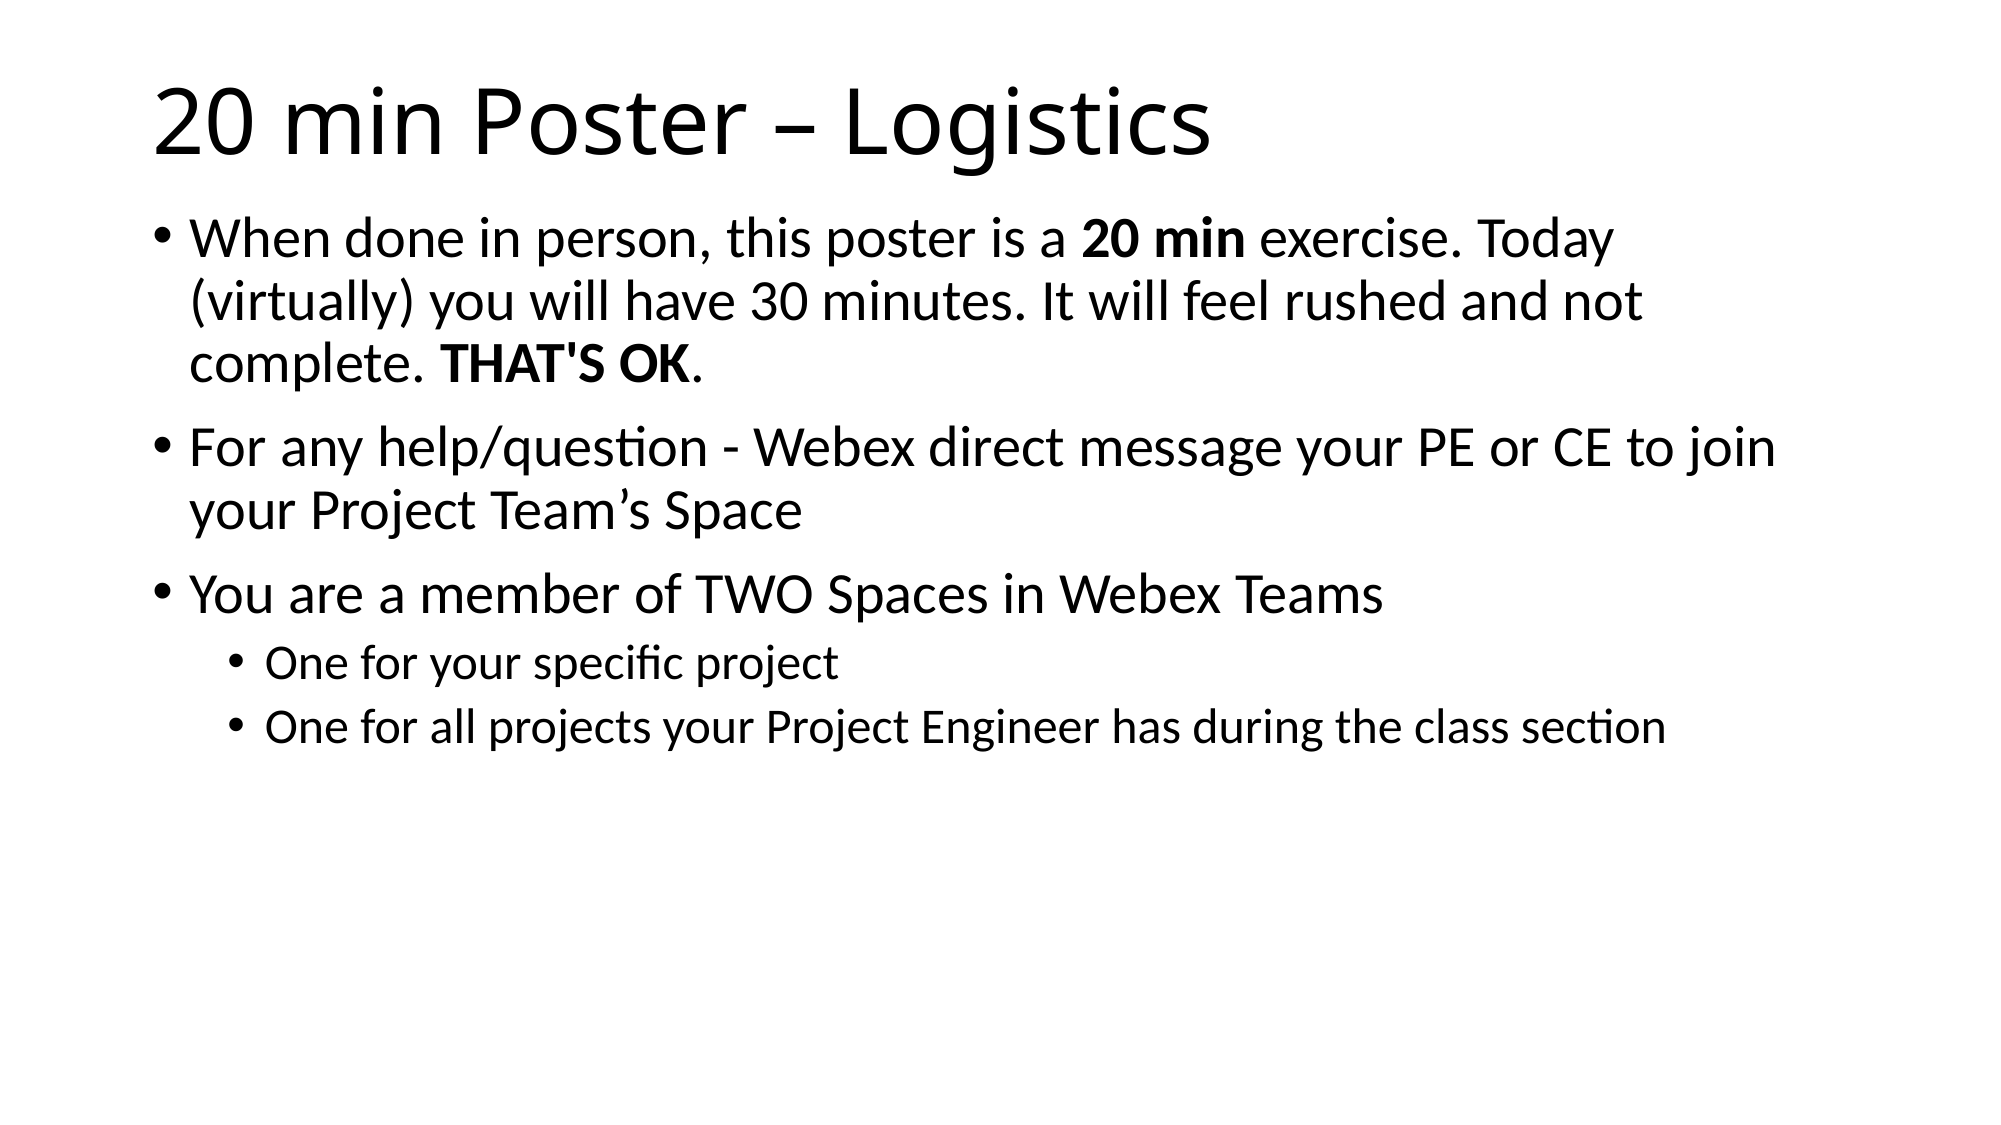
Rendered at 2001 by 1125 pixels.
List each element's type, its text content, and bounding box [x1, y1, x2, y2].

title 20 min Poster – Logistics [137, 59, 1863, 191]
list When done in person, this poster is a 20 min exercise. Today (virtually) you will have 30 minutes. It will feel rushed and not complete. THAT'S OK. For any help/question - Webex direct message your PE or CE to join your Project Team’s Space You are a member of TWO Spaces in Webex Teams One for your specific project One for all projects your Project Engineer has during the class section [137, 199, 1863, 1014]
